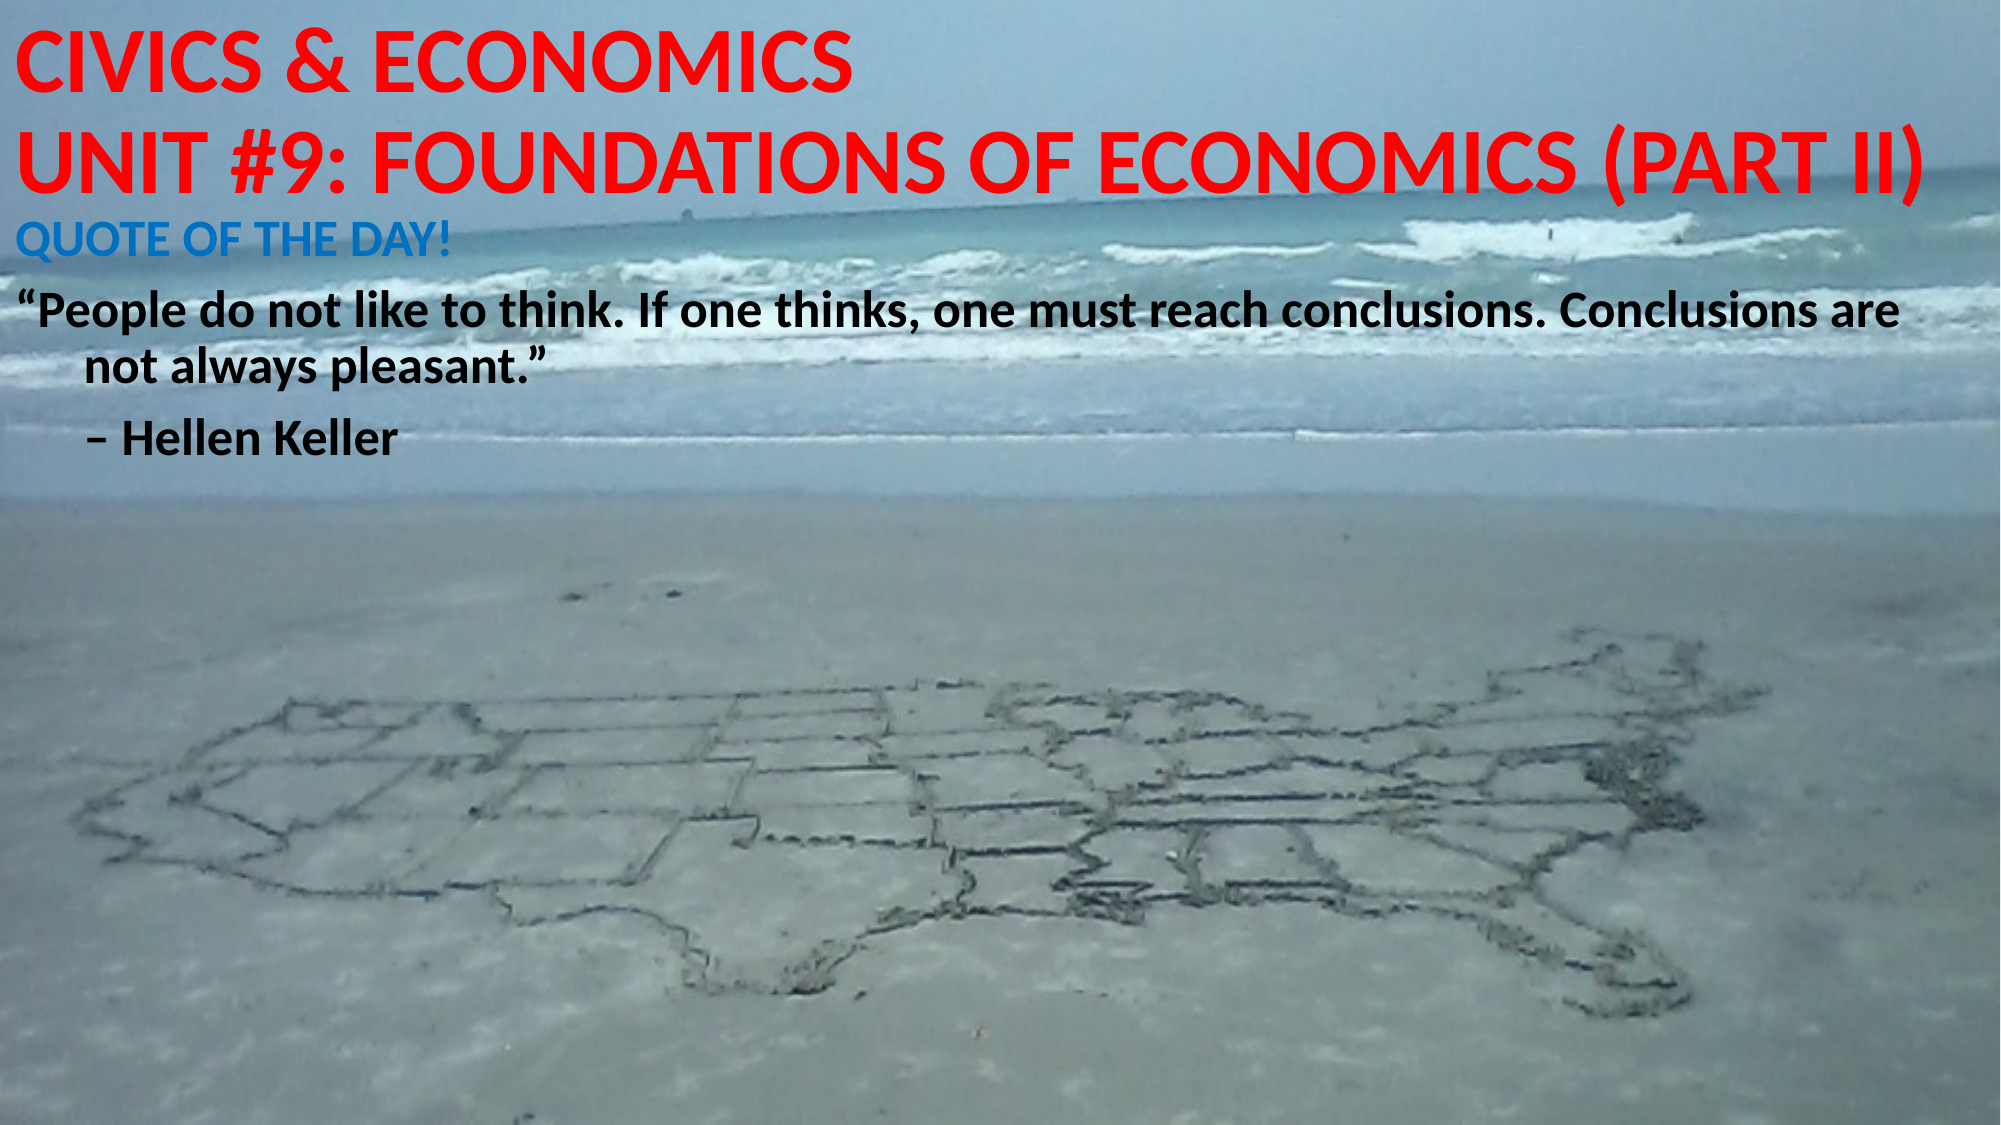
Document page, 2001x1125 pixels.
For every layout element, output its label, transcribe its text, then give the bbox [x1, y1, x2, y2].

picture [0, 0, 2001, 1125]
title CIVICS & ECONOMICS UNIT #9: FOUNDATIONS OF ECONOMICS (PART II) [0, 3, 2000, 203]
subtitle QUOTE OF THE DAY! “People do not like to think. If one thinks, one must reach conclusions. Conclusions are not always pleasant.” – Hellen Keller [0, 203, 2000, 476]
